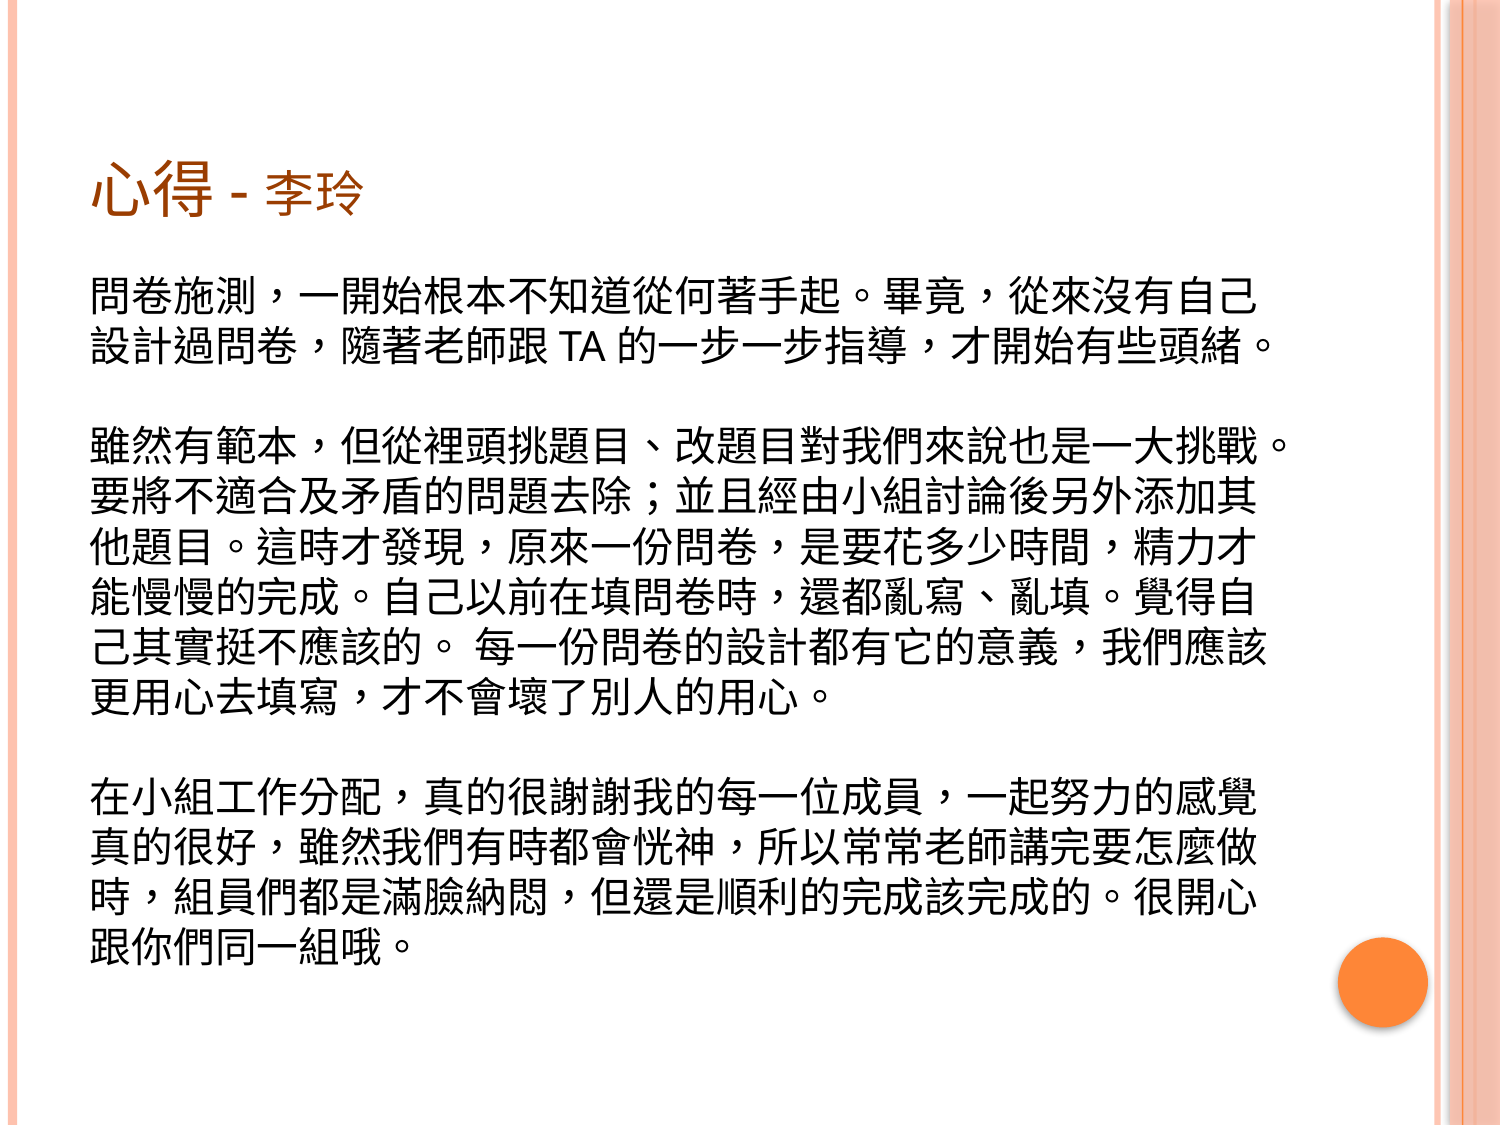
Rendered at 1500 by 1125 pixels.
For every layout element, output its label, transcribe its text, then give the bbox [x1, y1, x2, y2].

title 心得-李玲 [75, 45, 1300, 233]
list 問卷施測，一開始根本不知道從何著手起。畢竟，從來沒有自己設計過問卷，隨著老師跟TA的一步一步指導，才開始有些頭緒。 雖然有範本，但從裡頭挑題目、改題目對我們來說也是一大挑戰。要將不適合及矛盾的問題去除；並且經由小組討論後另外添加其他題目。這時才發現，原來一份問卷，是要花多少時間，精力才能慢慢的完成。自己以前在填問卷時，還都亂寫、亂填。覺得自己其實挺不應該的。 每一份問卷的設計都有它的意義，我們應該更用心去填寫，才不會壞了別人的用心。 在小組工作分配，真的很謝謝我的每一位成員，一起努力的感覺真的很好，雖然我們有時都會恍神，所以常常老師講完要怎麼做時，組員們都是滿臉納悶，但還是順利的完成該完成的。很開心跟你們同一組哦。 [75, 262, 1300, 1062]
